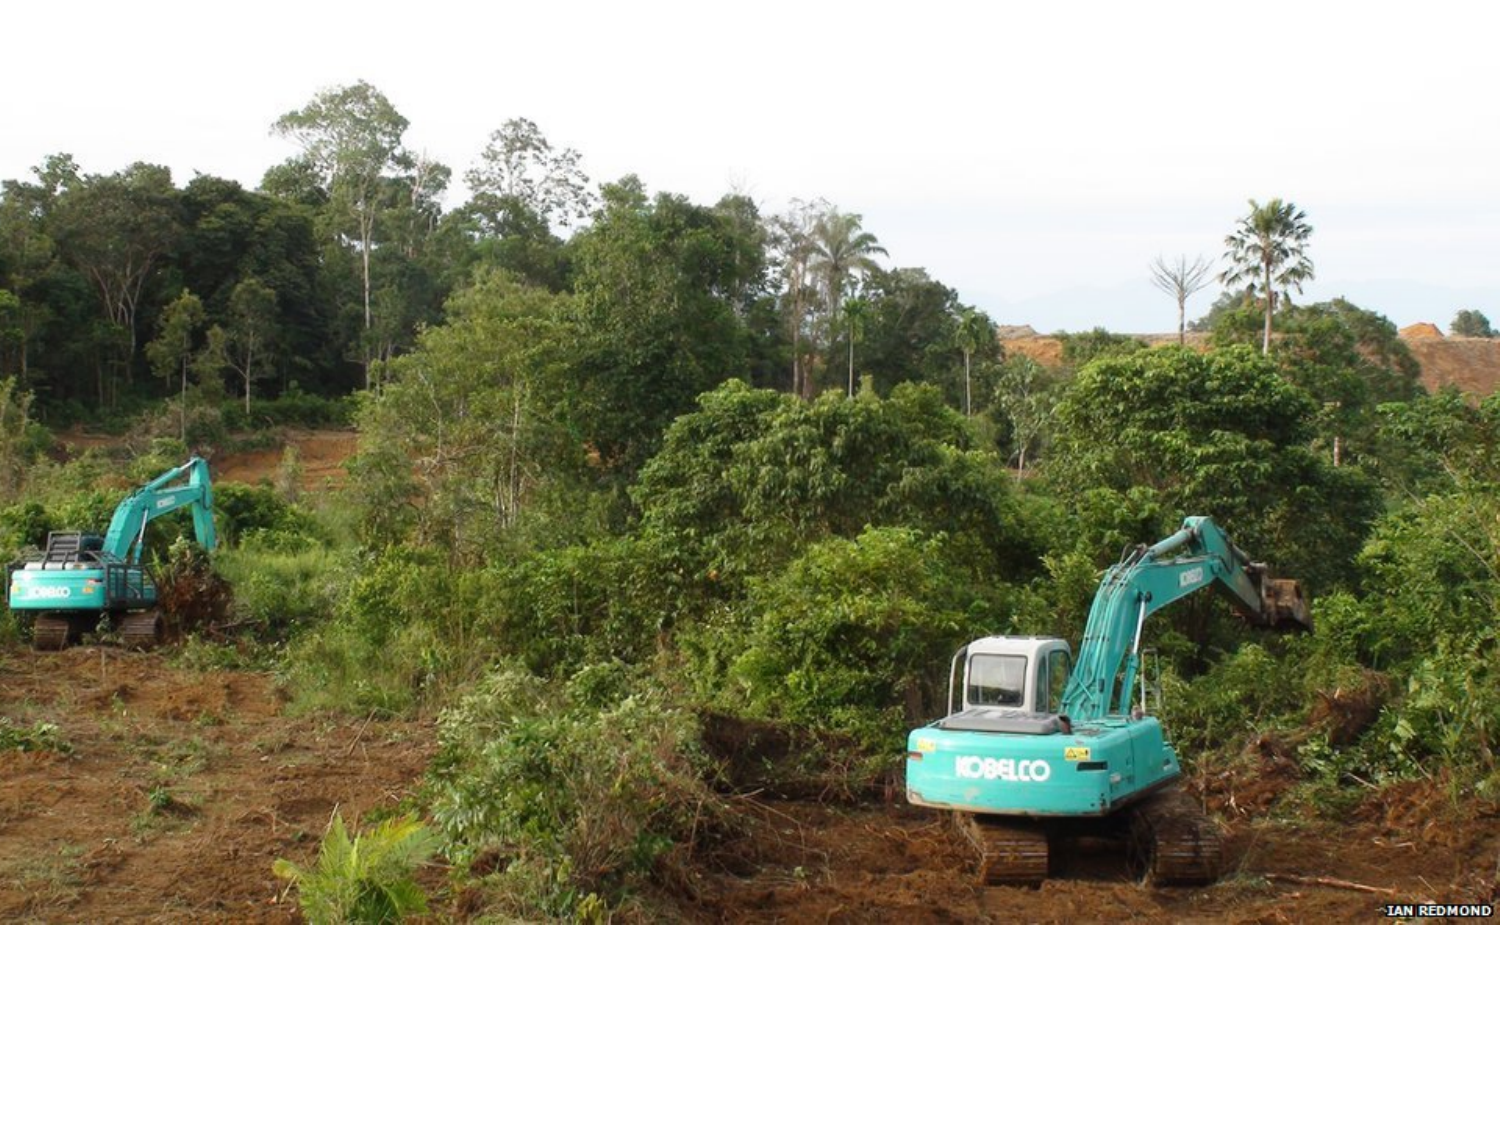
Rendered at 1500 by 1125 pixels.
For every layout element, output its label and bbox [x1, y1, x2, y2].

picture [0, 66, 1500, 925]
